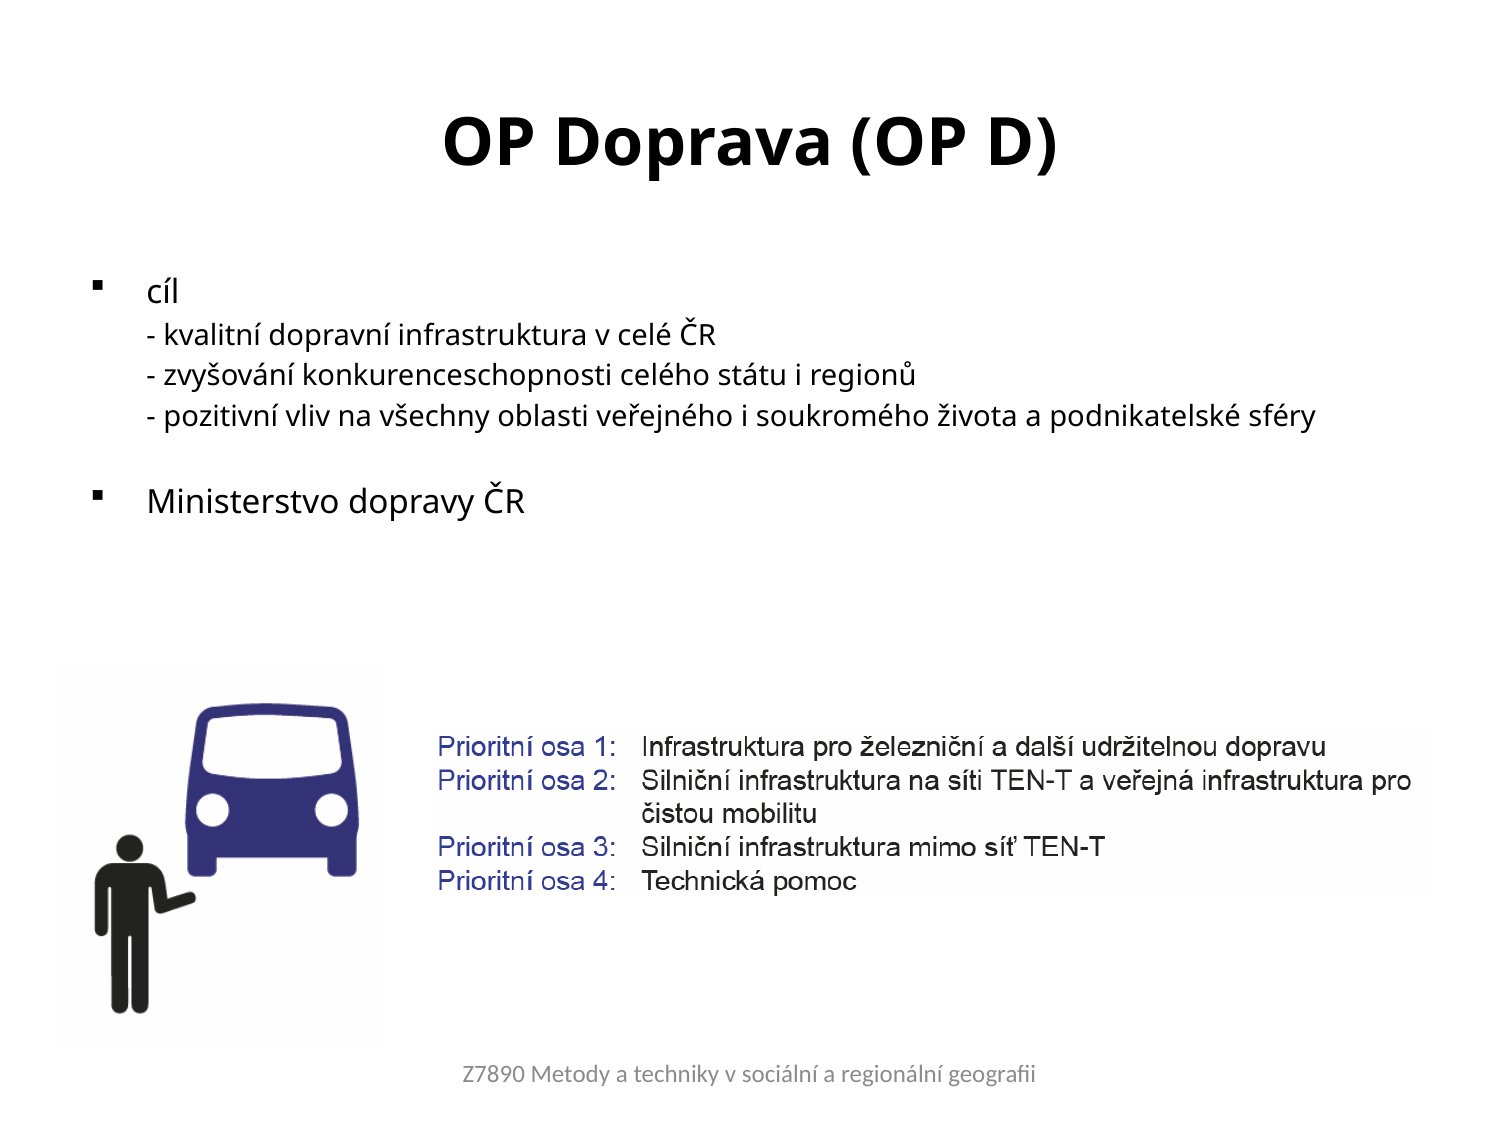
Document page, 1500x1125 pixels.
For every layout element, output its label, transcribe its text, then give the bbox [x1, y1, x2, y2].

footer Z7890 Metody a techniky v sociální a regionální geografii [0, 1042, 1500, 1103]
picture [430, 727, 1430, 900]
title OP Doprava (OP D) [75, 45, 1425, 233]
picture [52, 668, 384, 1048]
list cíl - kvalitní dopravní infrastruktura v celé ČR - zvyšování konkurenceschopnosti celého státu i regionů - pozitivní vliv na všechny oblasti veřejného i soukromého života a podnikatelské sféry Ministerstvo dopravy ČR [75, 262, 1425, 1024]
